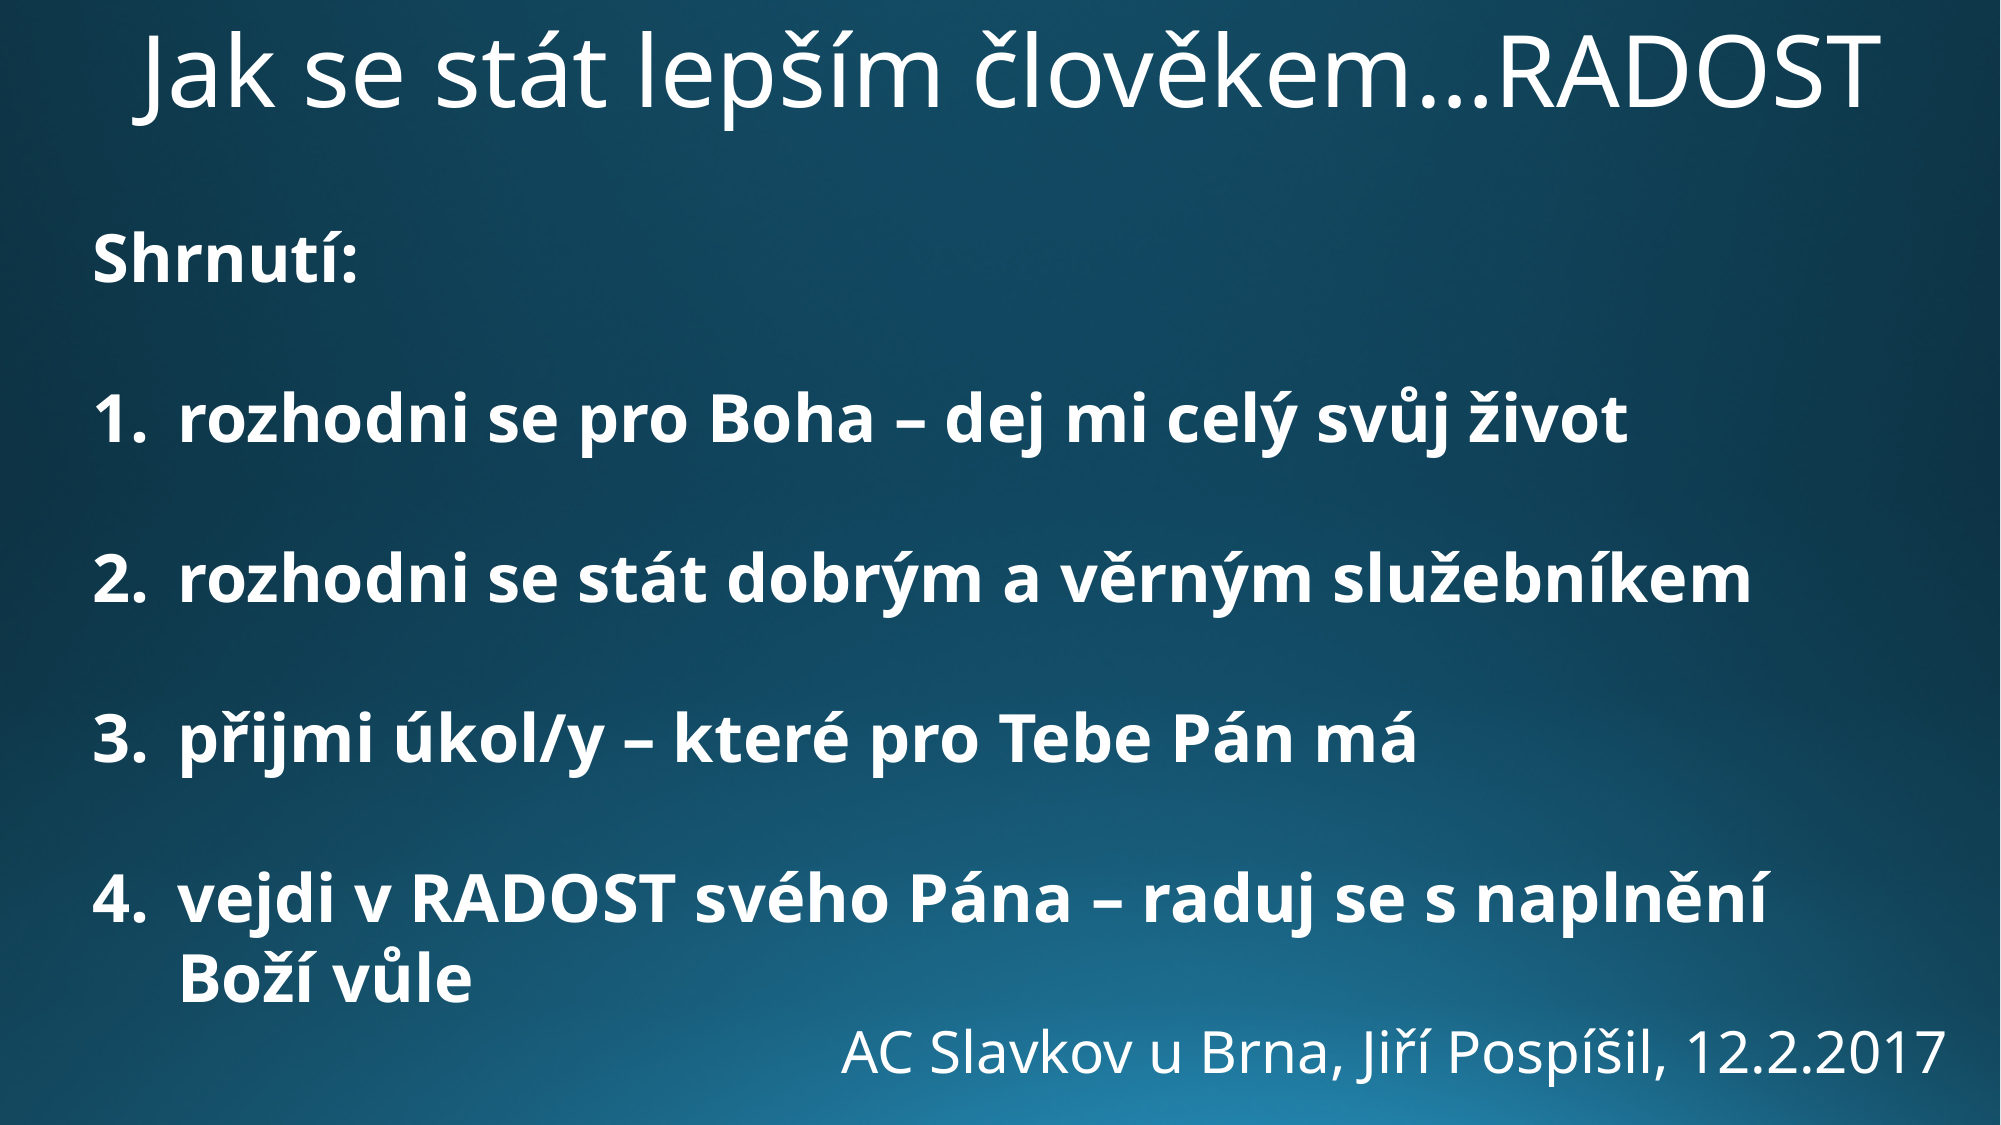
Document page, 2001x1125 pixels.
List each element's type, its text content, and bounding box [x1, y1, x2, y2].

picture [0, 0, 2001, 1125]
text_box Jak se stát lepším člověkem…RADOST [125, 0, 1964, 135]
subtitle AC Slavkov u Brna, Jiří Pospíšil, 12.2.2017 [1916, 969, 1964, 1094]
text_box Shrnutí: rozhodni se pro Boha – dej mi celý svůj život rozhodni se stát dobrým a věrným služebníkem přijmi úkol/y – které pro Tebe Pán má vejdi v RADOST svého Pána – raduj se s naplnění Boží vůle [78, 208, 1916, 1104]
